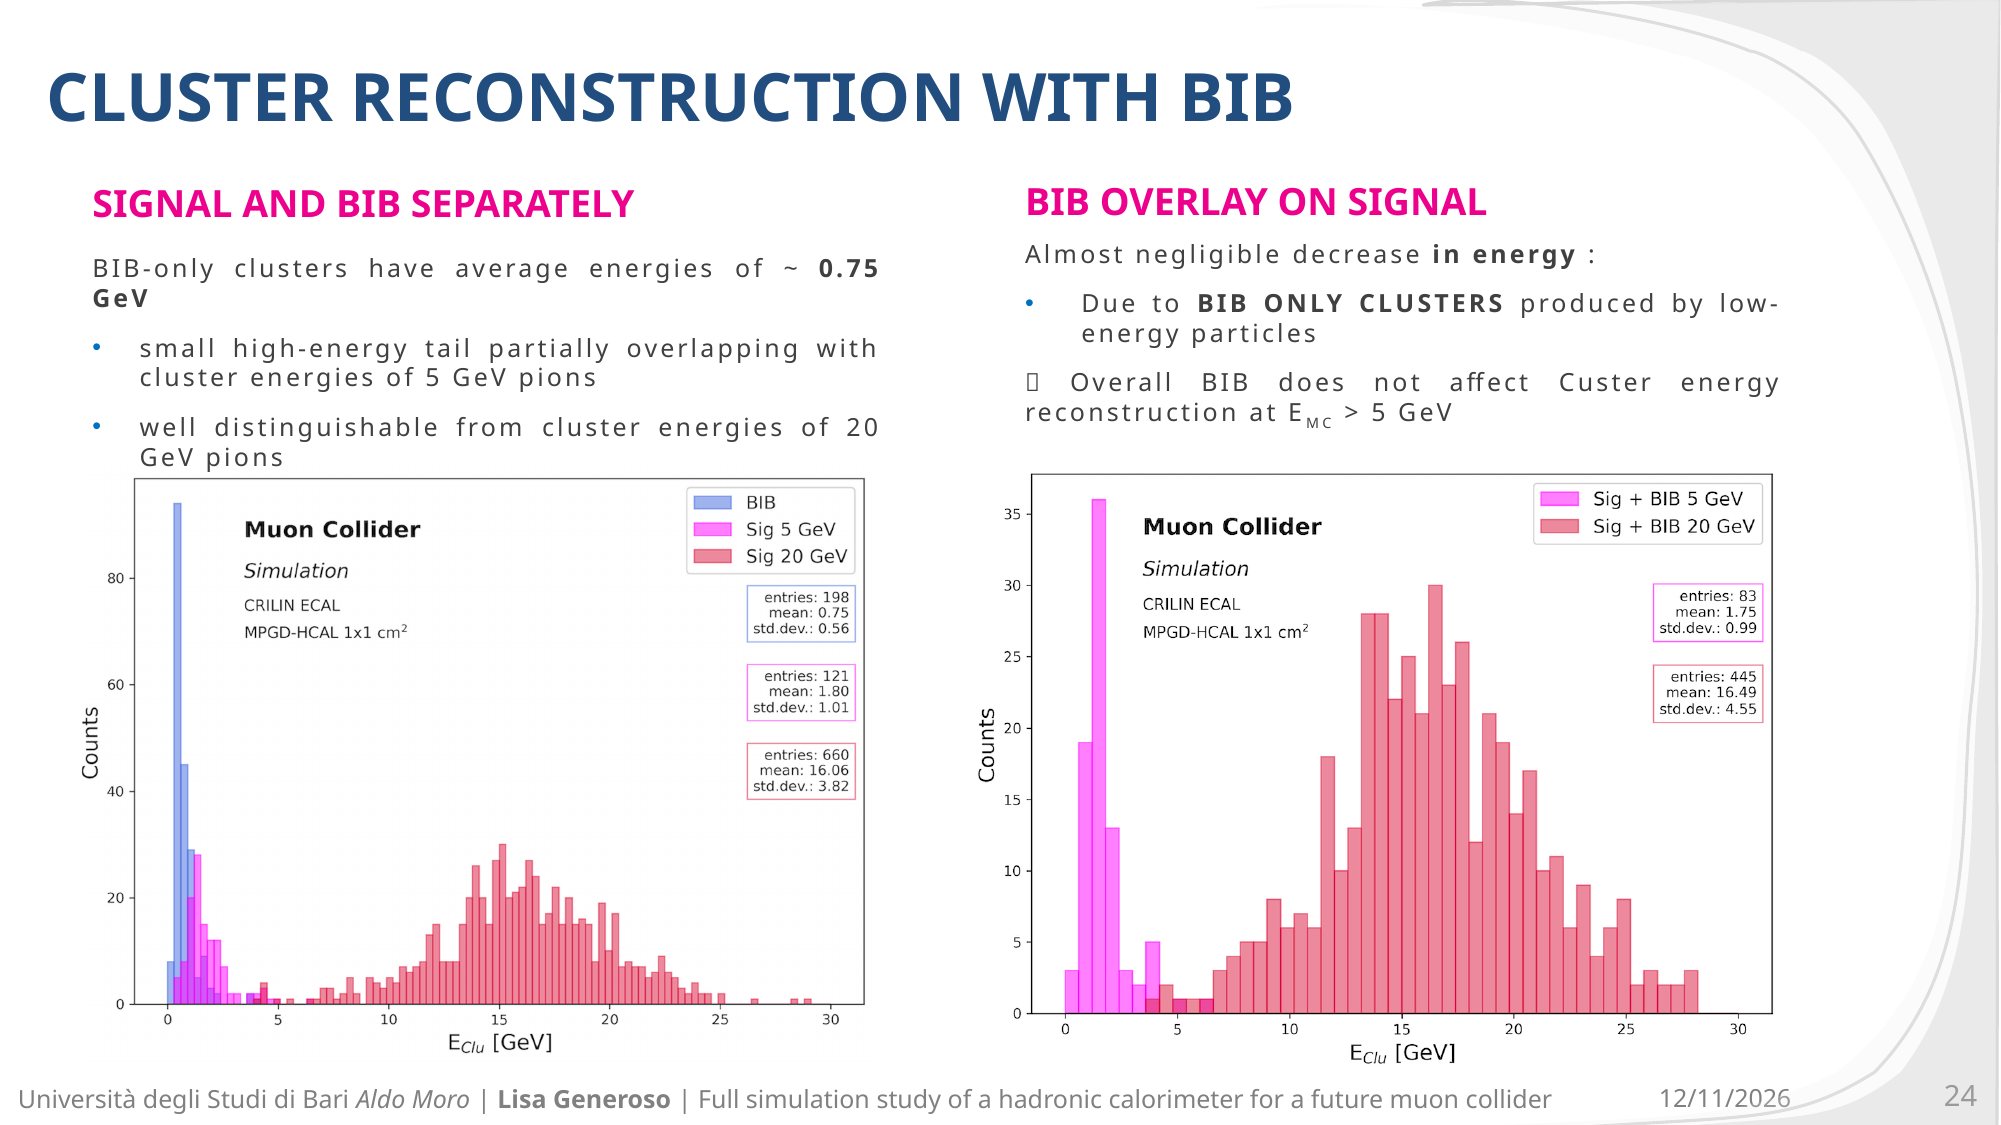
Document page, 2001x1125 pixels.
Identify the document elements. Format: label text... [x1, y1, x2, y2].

list BIB-only clusters have average energies of ~ 0.75 GeV small high-energy tail partially overlapping with cluster energies of 5 GeV pions well distinguishable from cluster energies of 20 GeV pions [74, 234, 900, 589]
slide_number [1640, 1070, 1857, 1125]
text_box SIGNAL and BIB separately [74, 173, 718, 235]
text_box BIB OVERLAY ON SIGNAL [1007, 170, 1650, 233]
footer Università degli Studi di Bari Aldo Moro | Lisa Generoso | Full simulation study of a hadronic calorimeter for a future muon collider [0, 1064, 1624, 1125]
picture [960, 463, 1787, 1072]
picture [81, 454, 879, 1063]
slide_number 24 [1896, 1069, 1993, 1125]
text_box Almost negligible decrease in energy : Due to BIB ONLY CLUSTERS produced by low-energy particles  Overall BIB does not affect Custer energy reconstruction at EMC > 5 GeV [1007, 220, 1800, 481]
text_box CLUSTER RECONSTRUCTion with bib [31, 55, 1333, 144]
